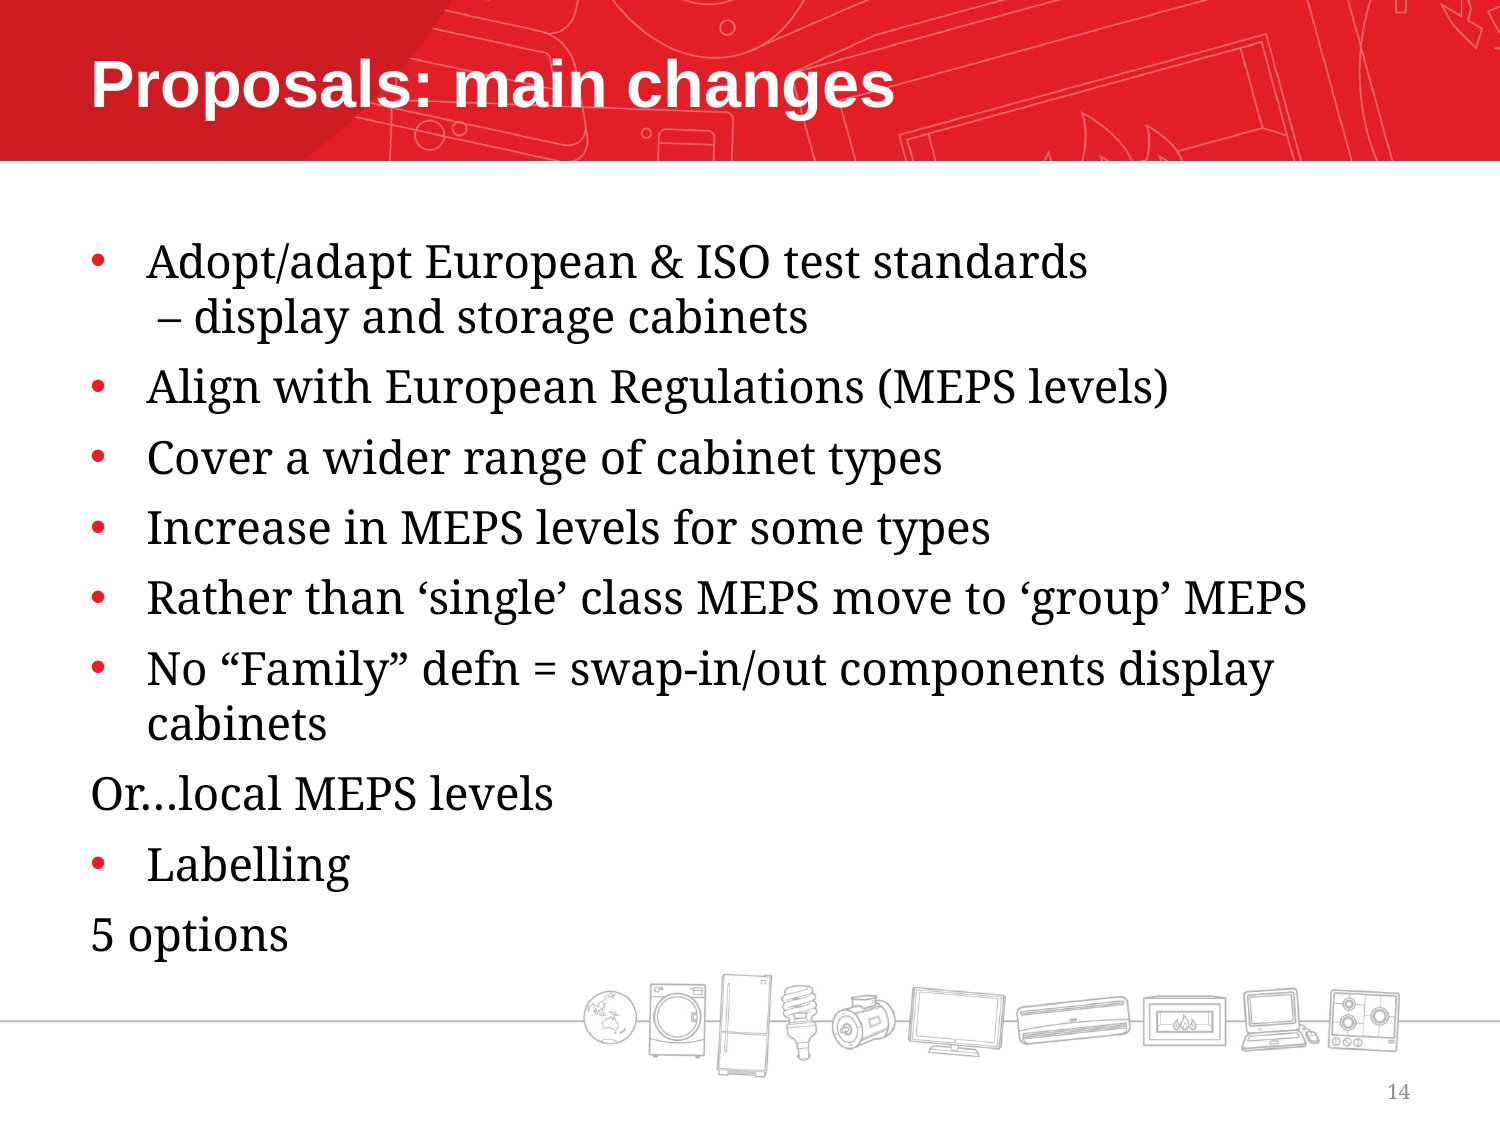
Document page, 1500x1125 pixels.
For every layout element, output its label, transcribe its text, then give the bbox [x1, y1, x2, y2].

picture [0, 0, 1500, 1125]
slide_number 14 [1074, 1062, 1425, 1123]
title Proposals: main changes [74, 0, 1426, 163]
list Adopt/adapt European & ISO test standards – display and storage cabinets Align with European Regulations (MEPS levels) Cover a wider range of cabinet types Increase in MEPS levels for some types Rather than ‘single’ class MEPS move to ‘group’ MEPS No “Family” defn = swap-in/out components display cabinets Or…local MEPS levels Labelling 5 options [74, 224, 1456, 968]
